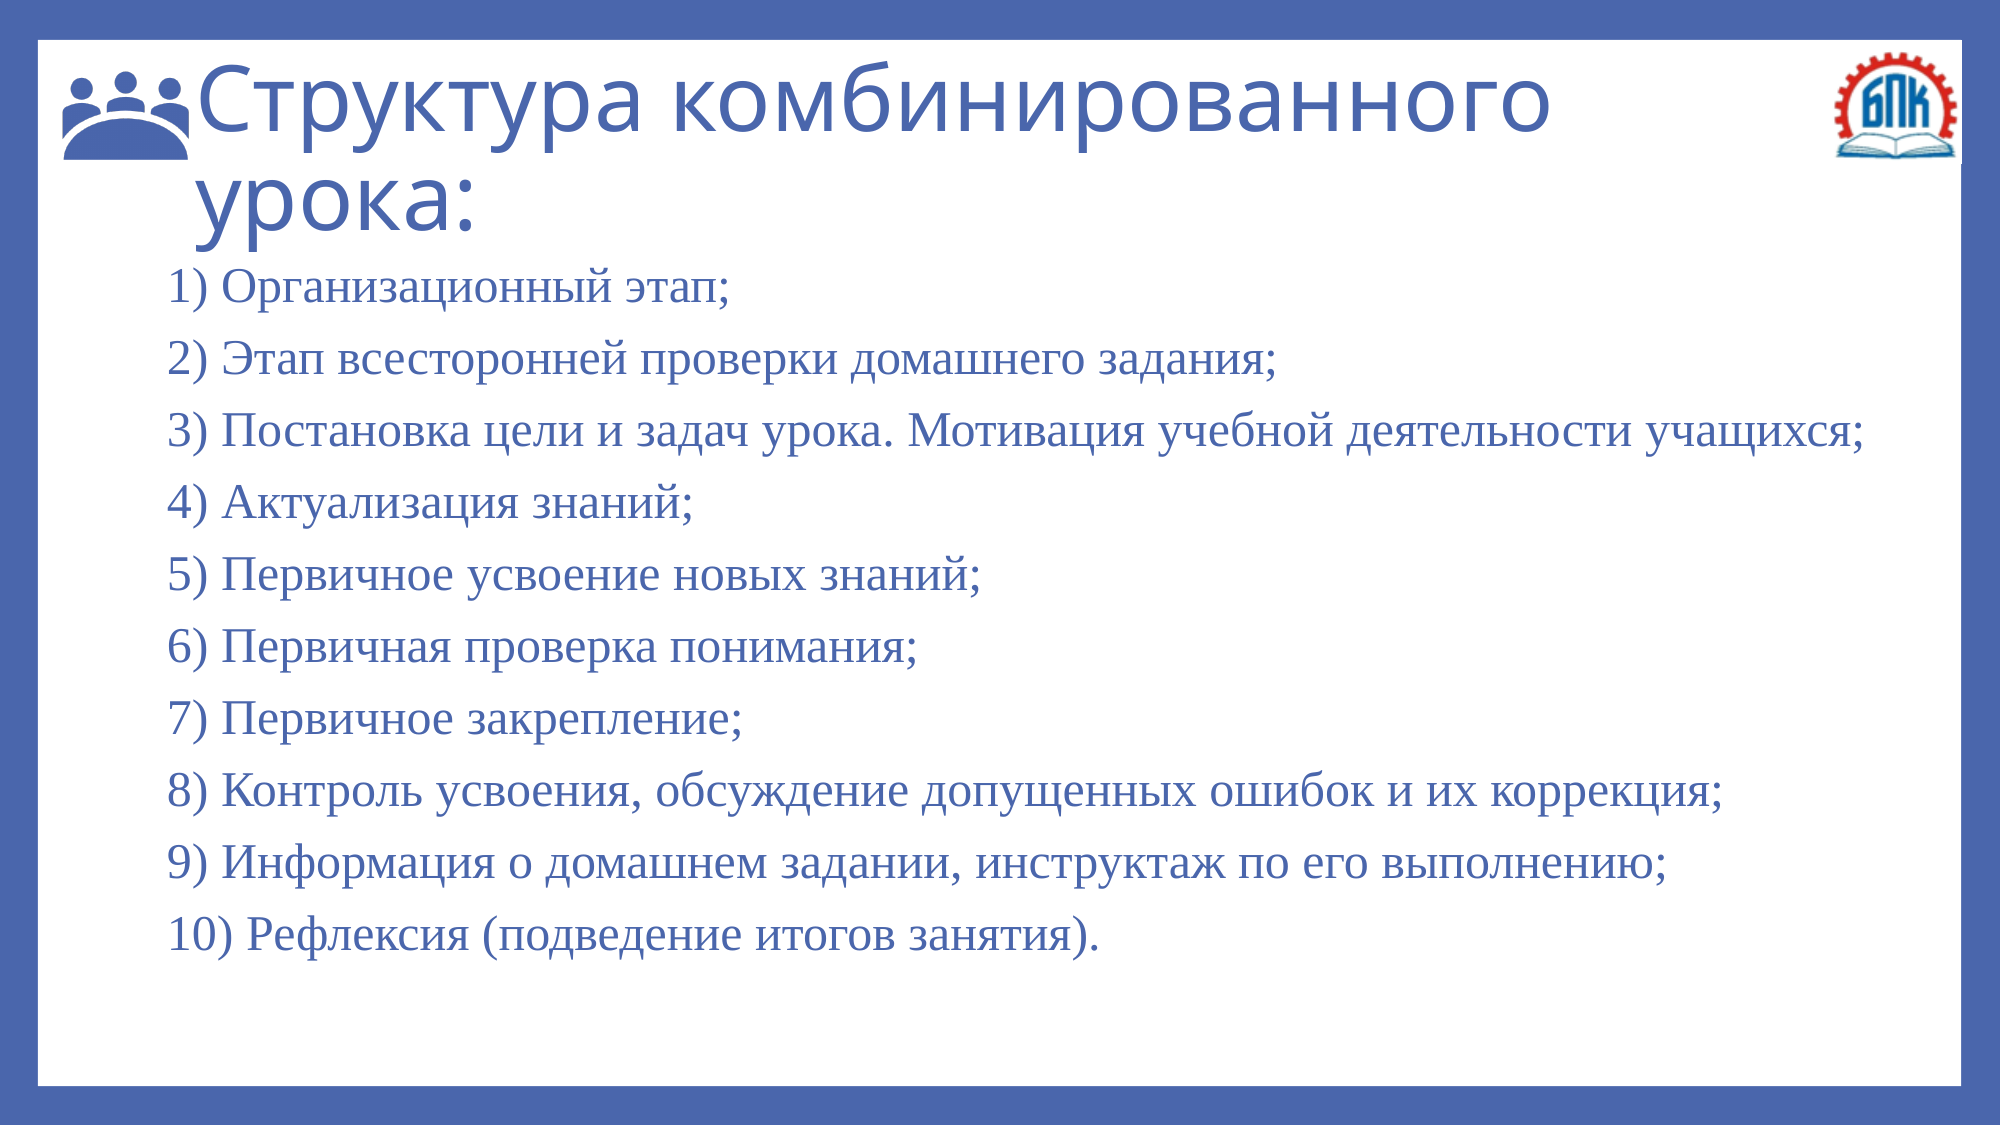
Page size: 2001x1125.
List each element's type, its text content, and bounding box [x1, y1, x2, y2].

title Структура комбинированного урока: [179, 40, 1800, 233]
picture [1826, 39, 1962, 164]
picture [49, 39, 201, 191]
list 1) Организационный этап; 2) Этап всесторонней проверки домашнего задания; 3) Постановка цели и задач урока. Мотивация учебной деятельности учащихся; 4) Актуализация знаний; 5) Первичное усвоение новых знаний; 6) Первичная проверка понимания; 7) Первичное закрепление; 8) Контроль усвоения, обсуждение допущенных ошибок и их коррекция; 9) Информация о домашнем задании, инструктаж по его выполнению; 10) Рефлексия (подведение итогов занятия). [114, 233, 1930, 1041]
